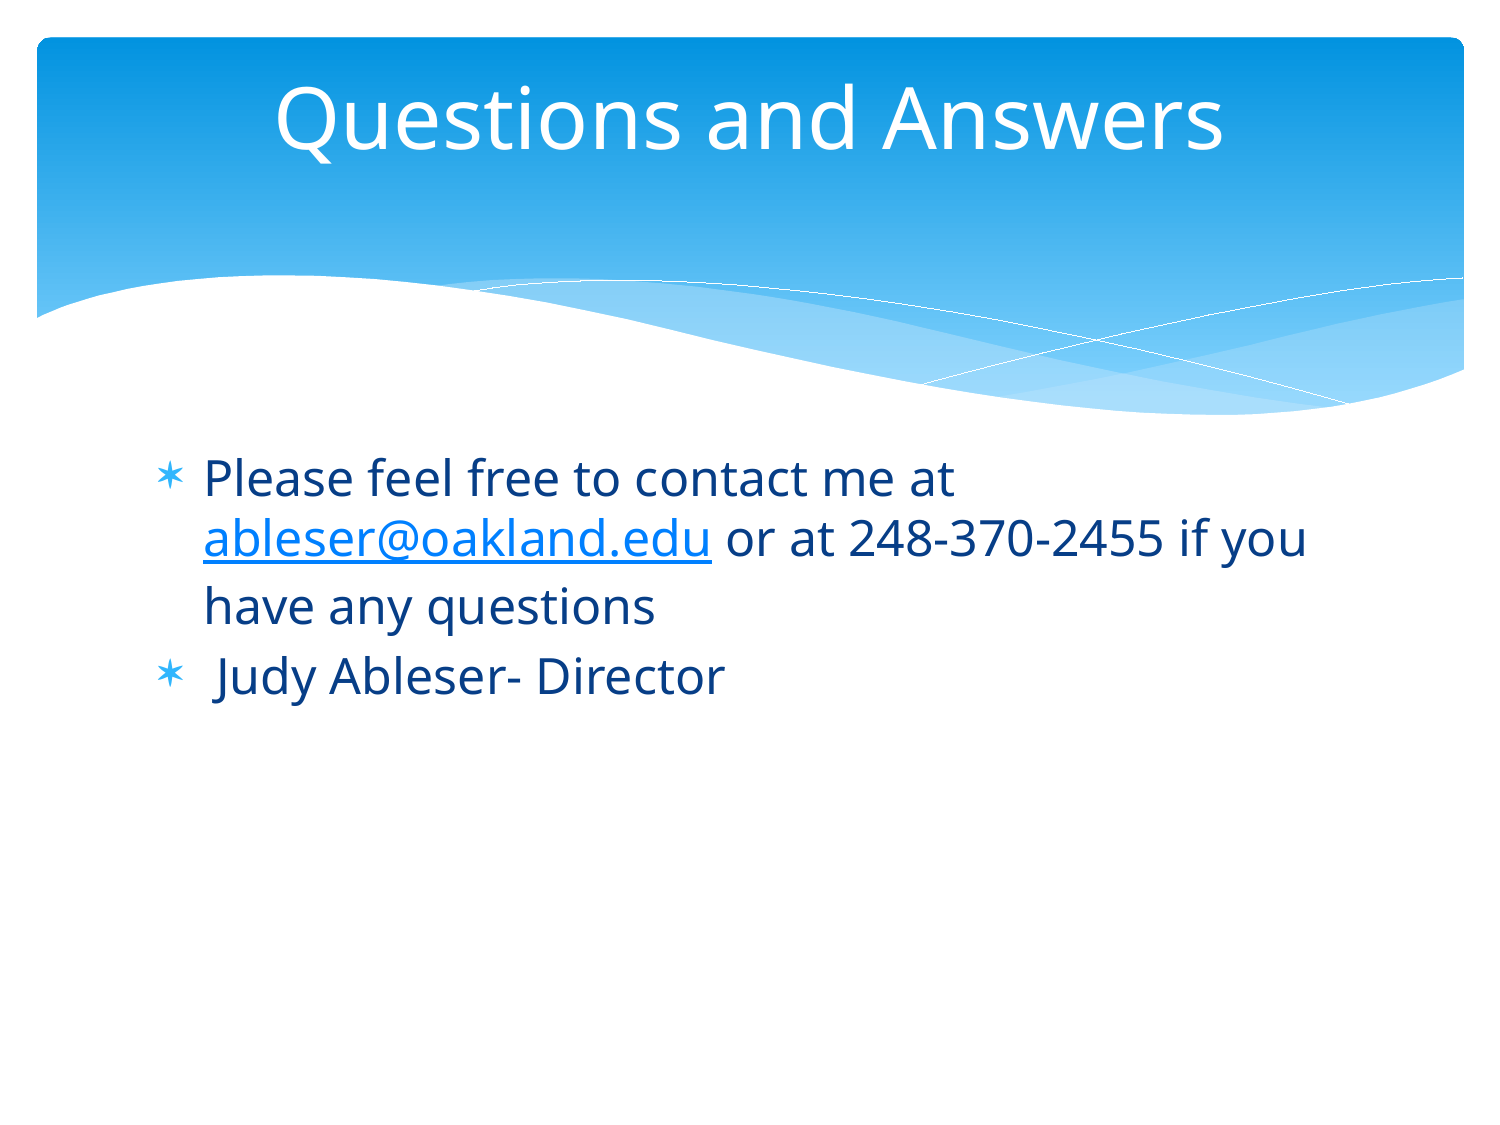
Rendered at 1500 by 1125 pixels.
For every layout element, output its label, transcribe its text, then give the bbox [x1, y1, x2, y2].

title Questions and Answers [75, 55, 1425, 175]
list Please feel free to contact me at ableser@oakland.edu or at 248-370-2455 if you have any questions Judy Ableser- Director [143, 438, 1359, 1005]
